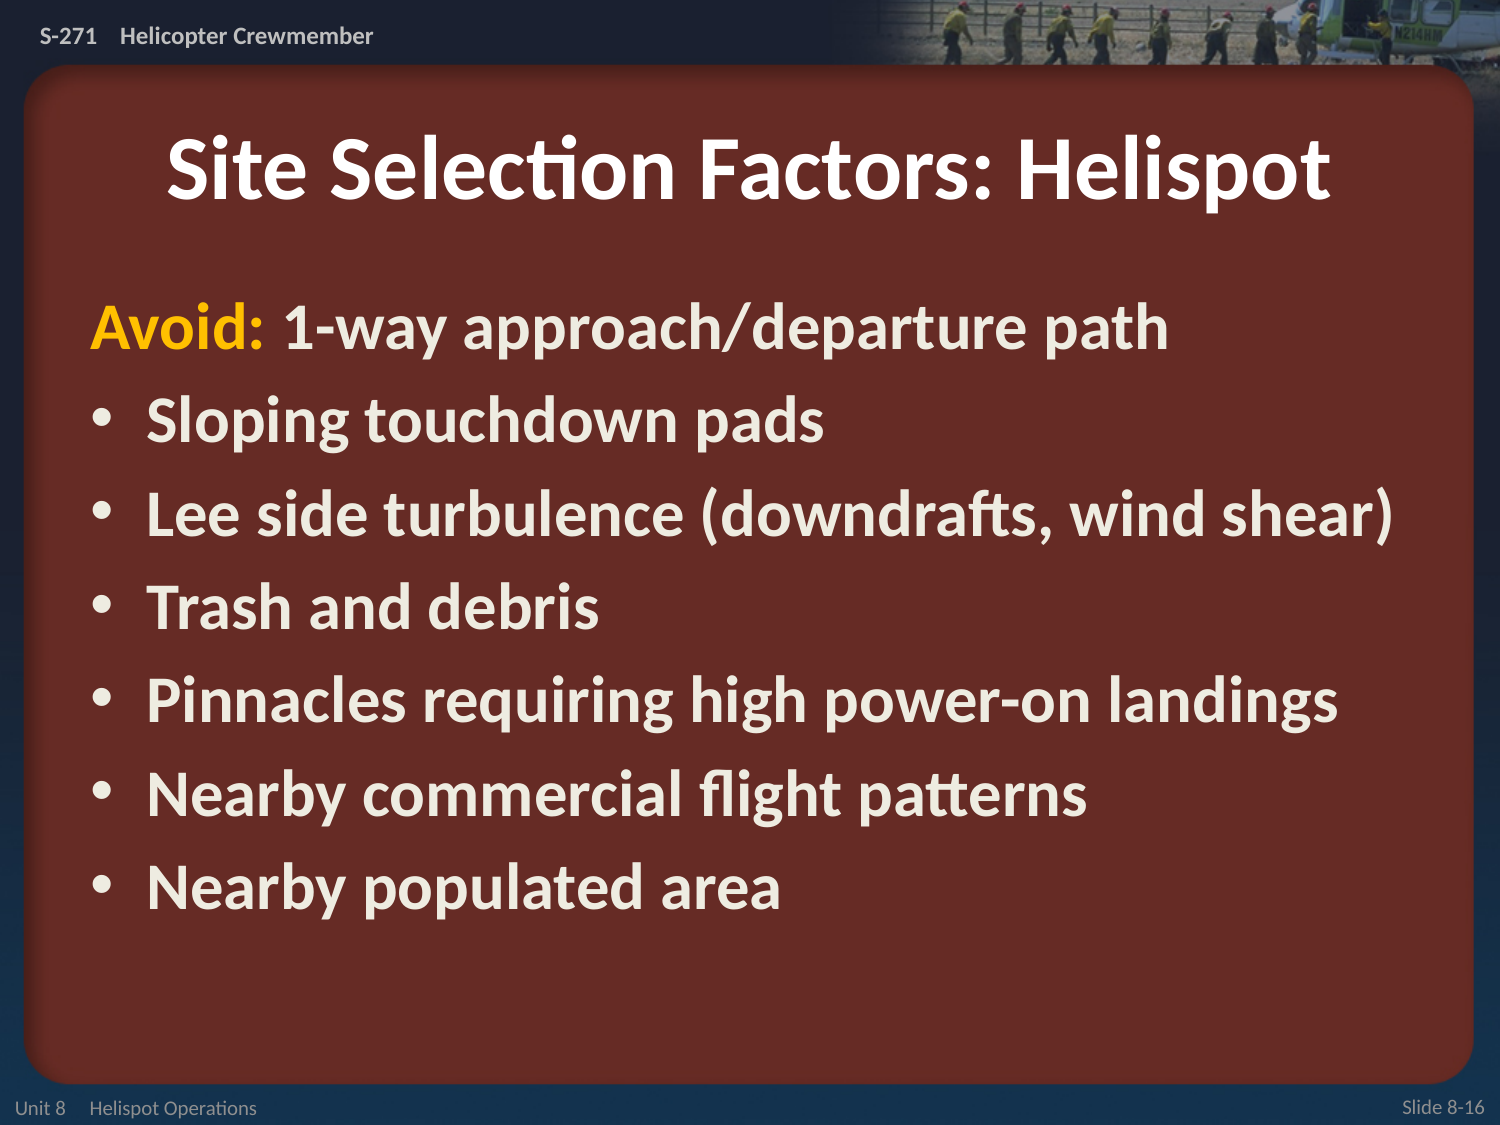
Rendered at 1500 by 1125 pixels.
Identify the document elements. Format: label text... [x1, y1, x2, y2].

list Avoid: 1-way approach/departure path Sloping touchdown pads Lee side turbulence (downdrafts, wind shear) Trash and debris Pinnacles requiring high power-on landings Nearby commercial flight patterns Nearby populated area [75, 275, 1425, 1075]
title Site Selection Factors: Helispot [75, 57, 1425, 225]
slide_number Slide 8-16 [1137, 1087, 1500, 1125]
picture [0, 0, 1500, 1125]
footer Unit 8 Helispot Operations [0, 1087, 475, 1125]
